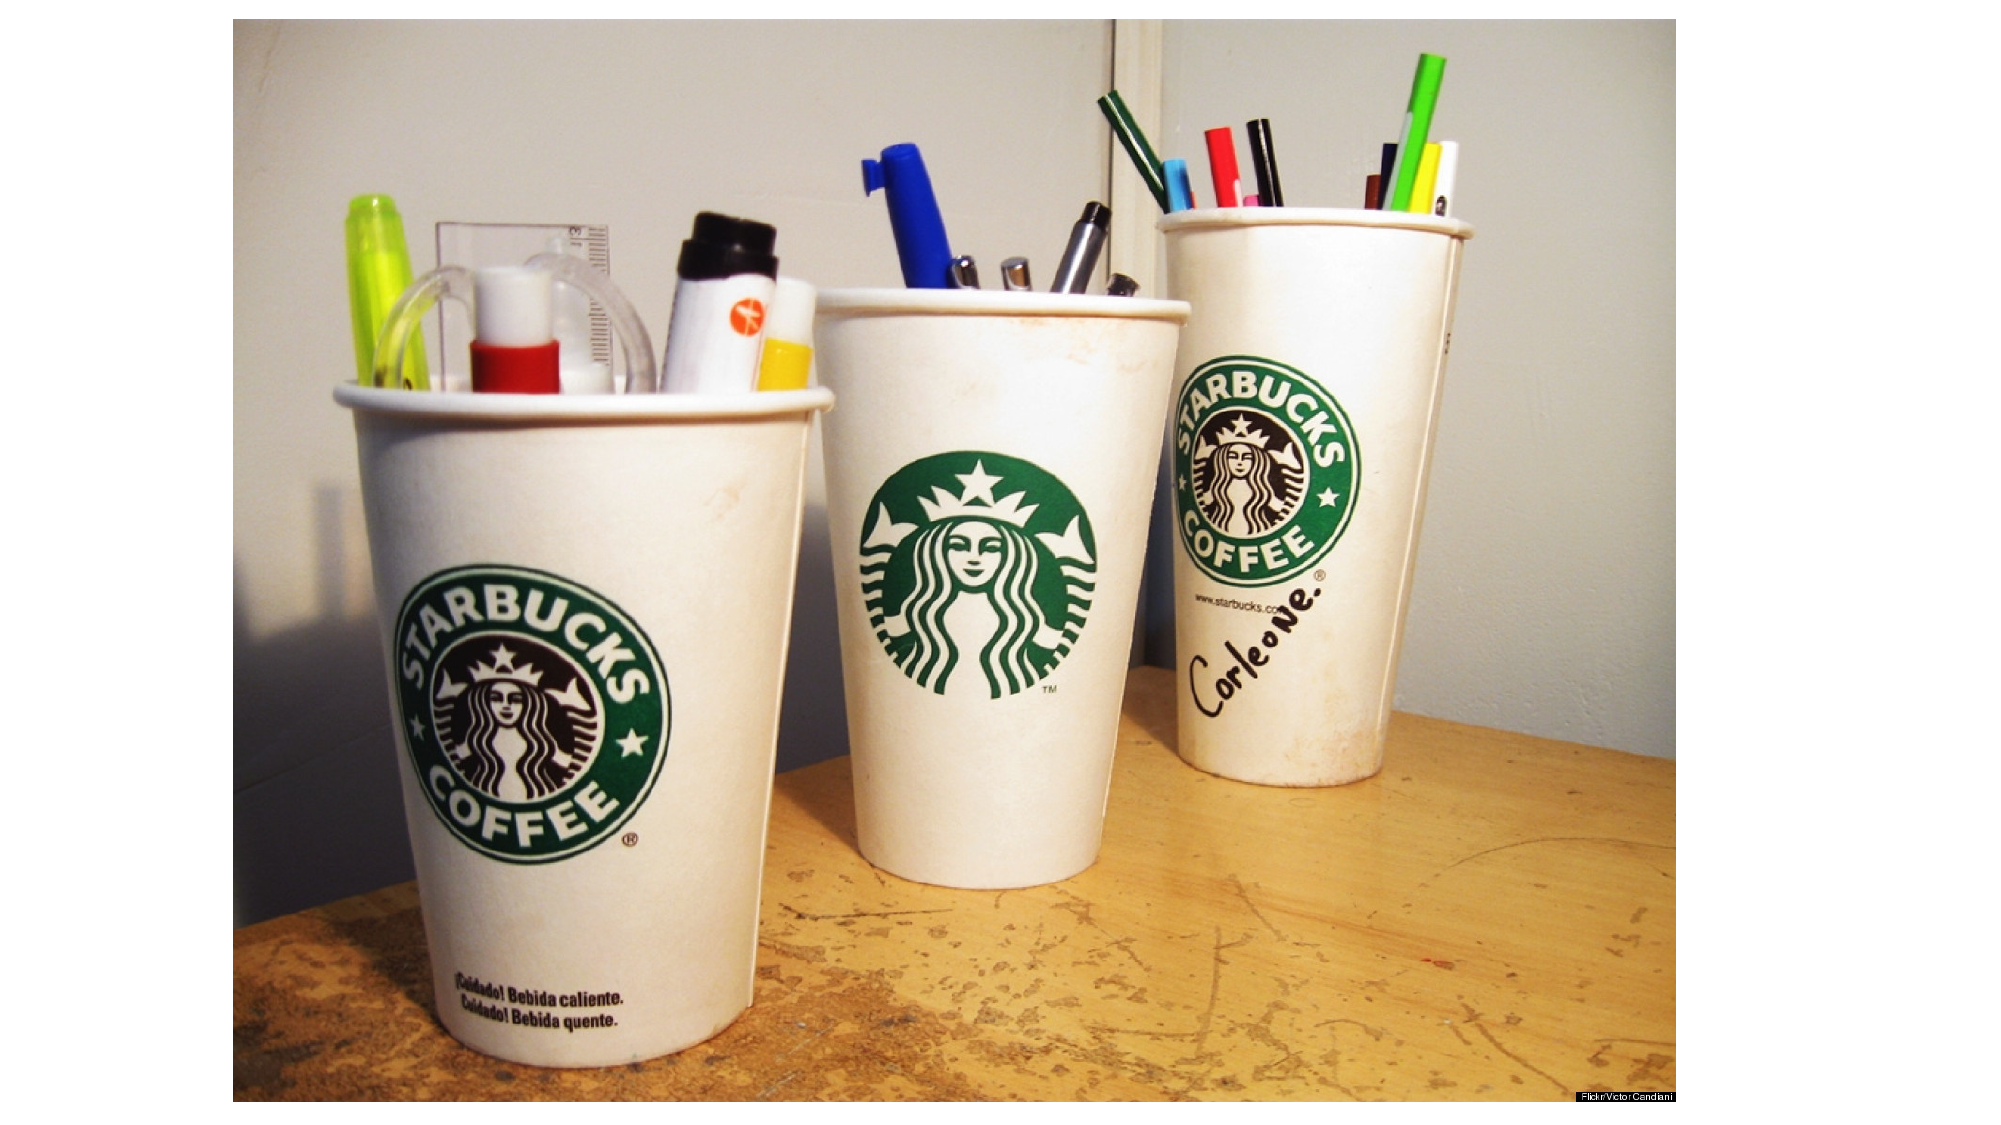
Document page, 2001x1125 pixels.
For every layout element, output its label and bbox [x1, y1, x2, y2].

picture [233, 19, 1676, 1102]
